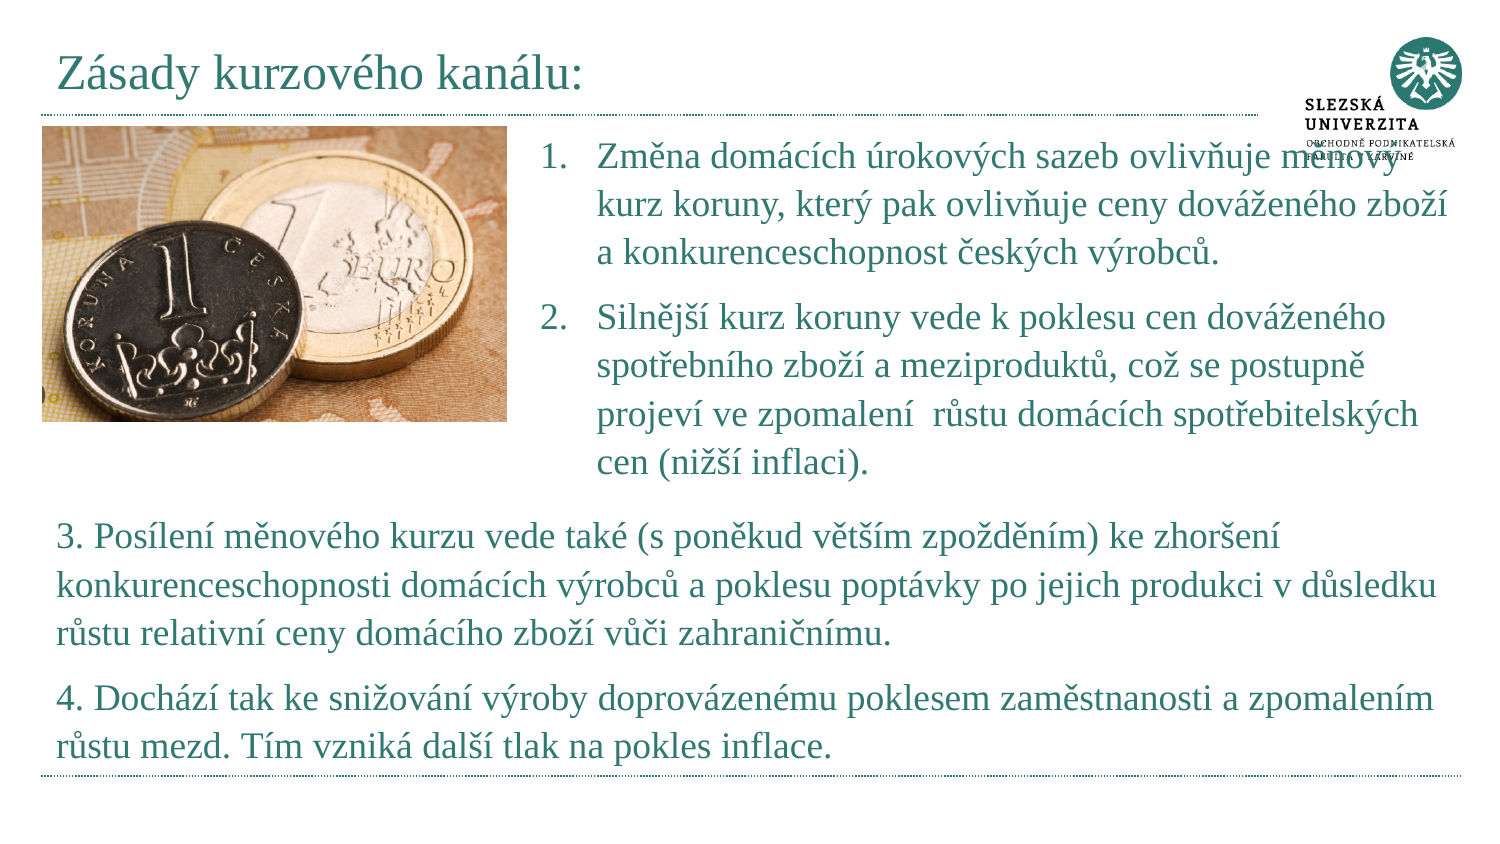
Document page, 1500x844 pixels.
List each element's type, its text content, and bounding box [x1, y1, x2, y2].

text_box 3. Posílení měnového kurzu vede také (s poněkud větším zpožděním) ke zhoršení konkurenceschopnosti domácích výrobců a poklesu poptávky po jejich produkci v důsledku růstu relativní ceny domácího zboží vůči zahraničnímu. 4. Dochází tak ke snižování výroby doprovázenému poklesem zaměstnanosti a zpomalením růstu mezd. Tím vzniká další tlak na pokles inflace. [41, 500, 1481, 773]
text_box Změna domácích úrokových sazeb ovlivňuje měnový kurz koruny, který pak ovlivňuje ceny dováženého zboží a konkurenceschopnost českých výrobců. Silnější kurz koruny vede k poklesu cen dováženého spotřebního zboží a meziproduktů, což se postupně projeví ve zpomalení růstu domácích spotřebitelských cen (nižší inflaci). [525, 120, 1483, 489]
picture [42, 126, 507, 423]
picture [1305, 37, 1462, 120]
title Zásady kurzového kanálu: [41, 32, 786, 116]
